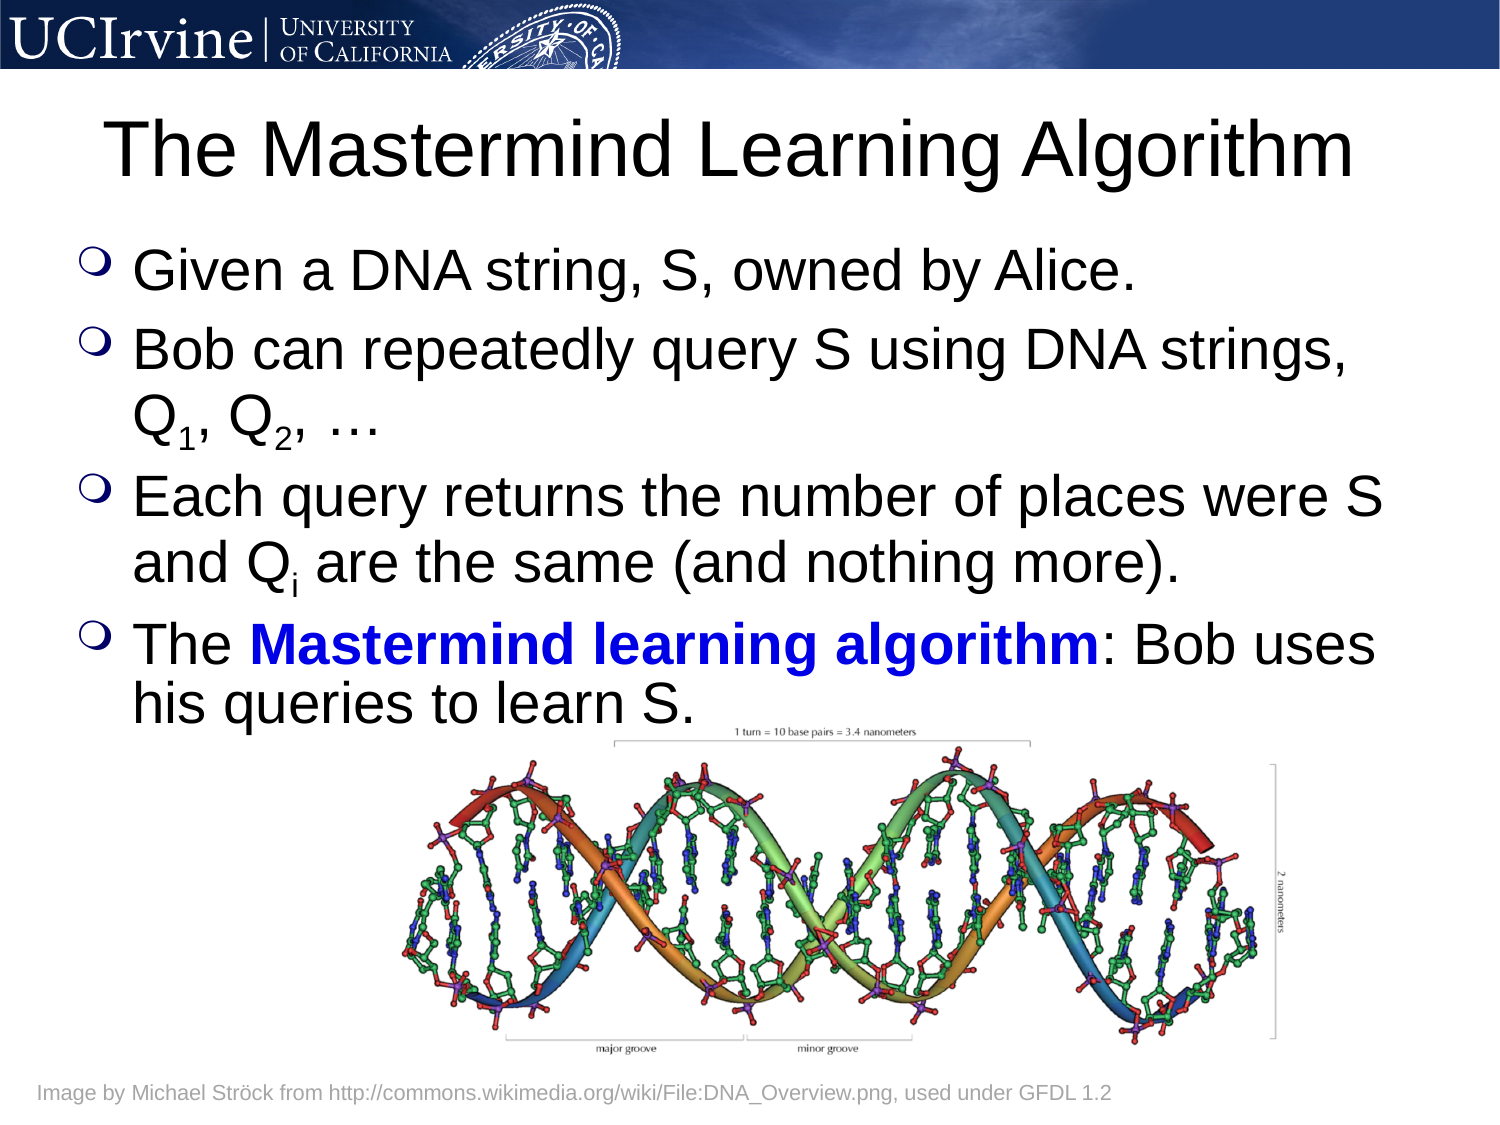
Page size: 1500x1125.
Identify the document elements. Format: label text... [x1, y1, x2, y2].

text_box Image by Michael Ströck from http://commons.wikimedia.org/wiki/File:DNA_Overview.png, used under GFDL 1.2 [1020, 1071, 1147, 1113]
list Given a DNA string, S, owned by Alice. Bob can repeatedly query S using DNA strings, Q1, Q2, … Each query returns the number of places were S and Qi are the same (and nothing more). The Mastermind learning algorithm: Bob uses his queries to learn S. [62, 235, 1423, 1071]
picture [389, 439, 1290, 1125]
text_box Image by Michael Ströck from http://commons.wikimedia.org/wiki/File:DNA_Overview.png, used under GFDL 1.2 [21, 1071, 658, 1113]
title The Mastermind Learning Algorithm [21, 70, 1438, 234]
picture [0, 0, 1500, 69]
